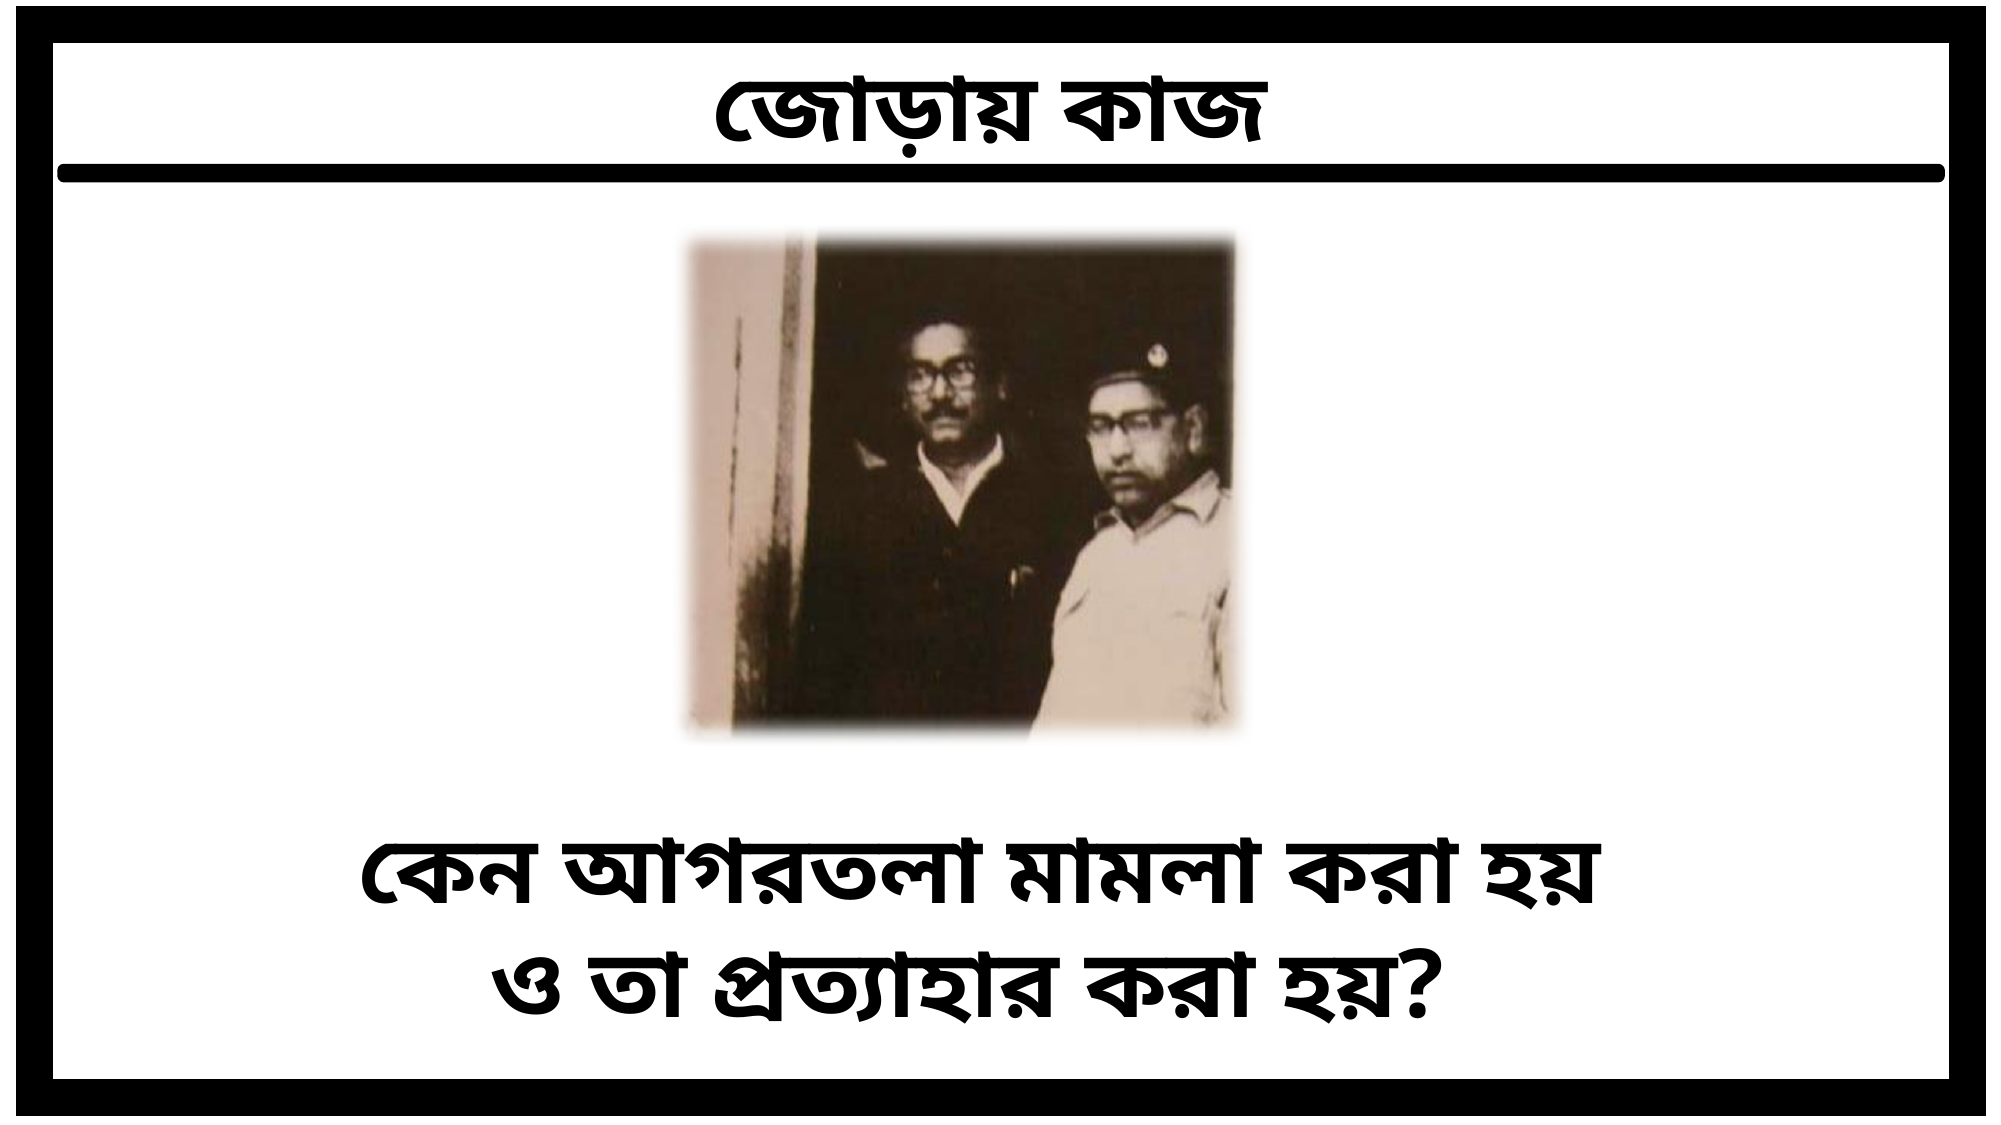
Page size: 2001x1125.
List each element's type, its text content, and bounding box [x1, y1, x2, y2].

text_box কেন আগরতলা মামলা করা হয় ও তা প্রত্যাহার করা হয়? [301, 800, 1658, 1044]
text_box জোড়ায় কাজ [373, 38, 1657, 168]
picture [671, 223, 1255, 747]
